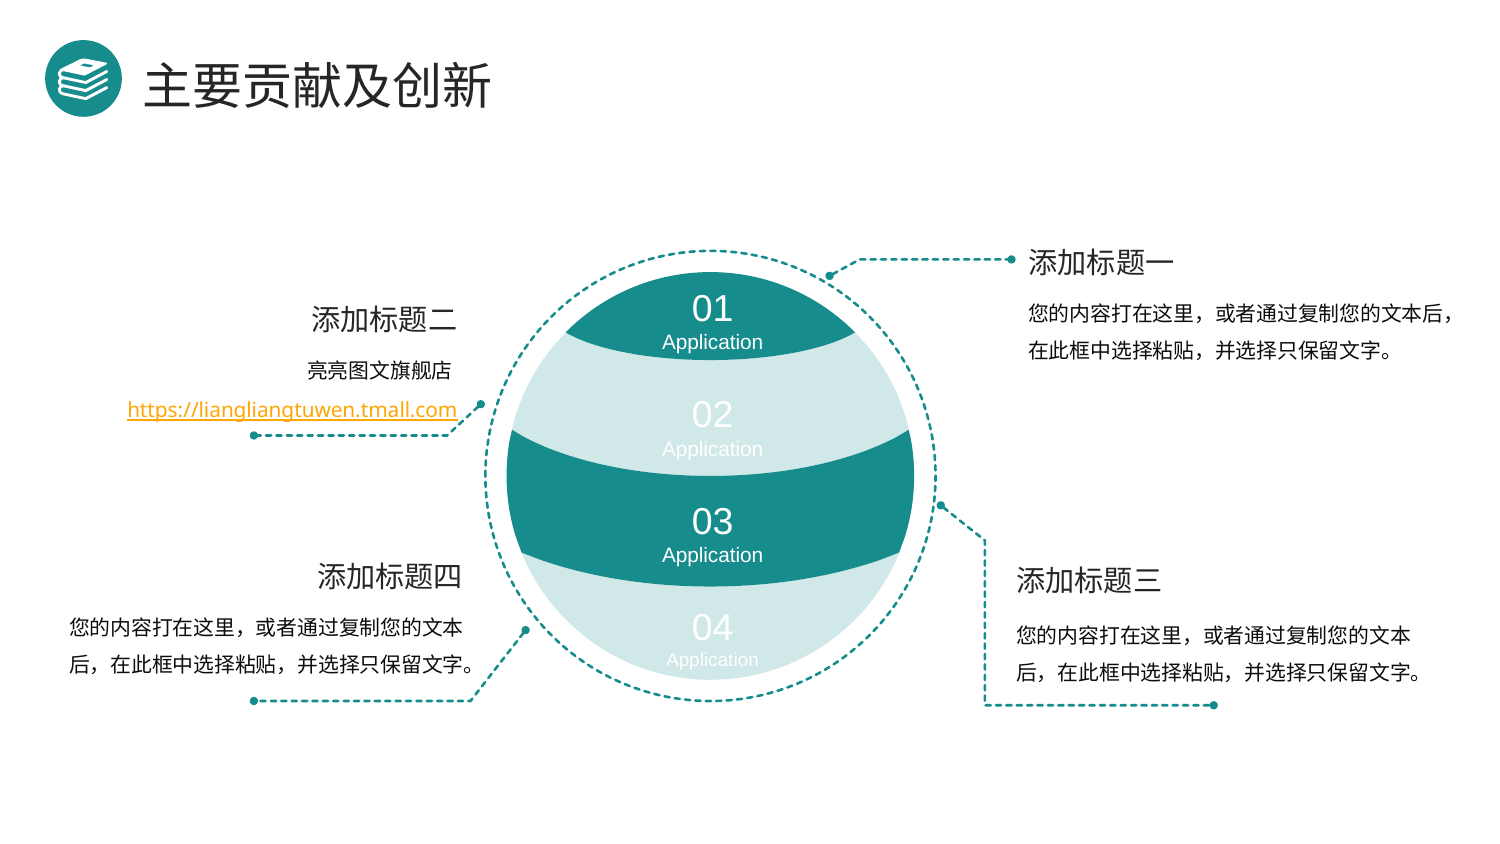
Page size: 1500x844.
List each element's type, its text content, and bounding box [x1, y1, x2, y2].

text_box 添加标题一 [1017, 238, 1240, 282]
text_box 添加标题二 [273, 295, 469, 339]
text_box [834, 255, 1016, 272]
text_box 您的内容打在这里，或者通过复制您的文本后，在此框中选择粘贴，并选择只保留文字。 [48, 596, 475, 683]
text_box 添加标题三 [1005, 556, 1228, 603]
text_box 主要贡献及创新 [128, 47, 513, 123]
text_box [615, 249, 806, 272]
text_box [484, 381, 506, 573]
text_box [45, 40, 122, 117]
text_box 添加标题四 [280, 552, 475, 596]
text_box 您的内容打在这里，或者通过复制您的文本后，在此框中选择粘贴，并选择只保留文字。 [1004, 604, 1424, 691]
text_box [915, 381, 937, 573]
text_box [249, 635, 506, 706]
text_box [613, 680, 808, 703]
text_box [506, 272, 915, 680]
text_box [469, 400, 485, 416]
text_box 您的内容打在这里，或者通过复制您的文本后，在此框中选择粘贴，并选择只保留文字。 [1017, 282, 1460, 369]
text_box [936, 501, 1218, 710]
text_box 亮亮图文旗舰店https://liangliangtuwen.tmall.com [42, 339, 469, 468]
